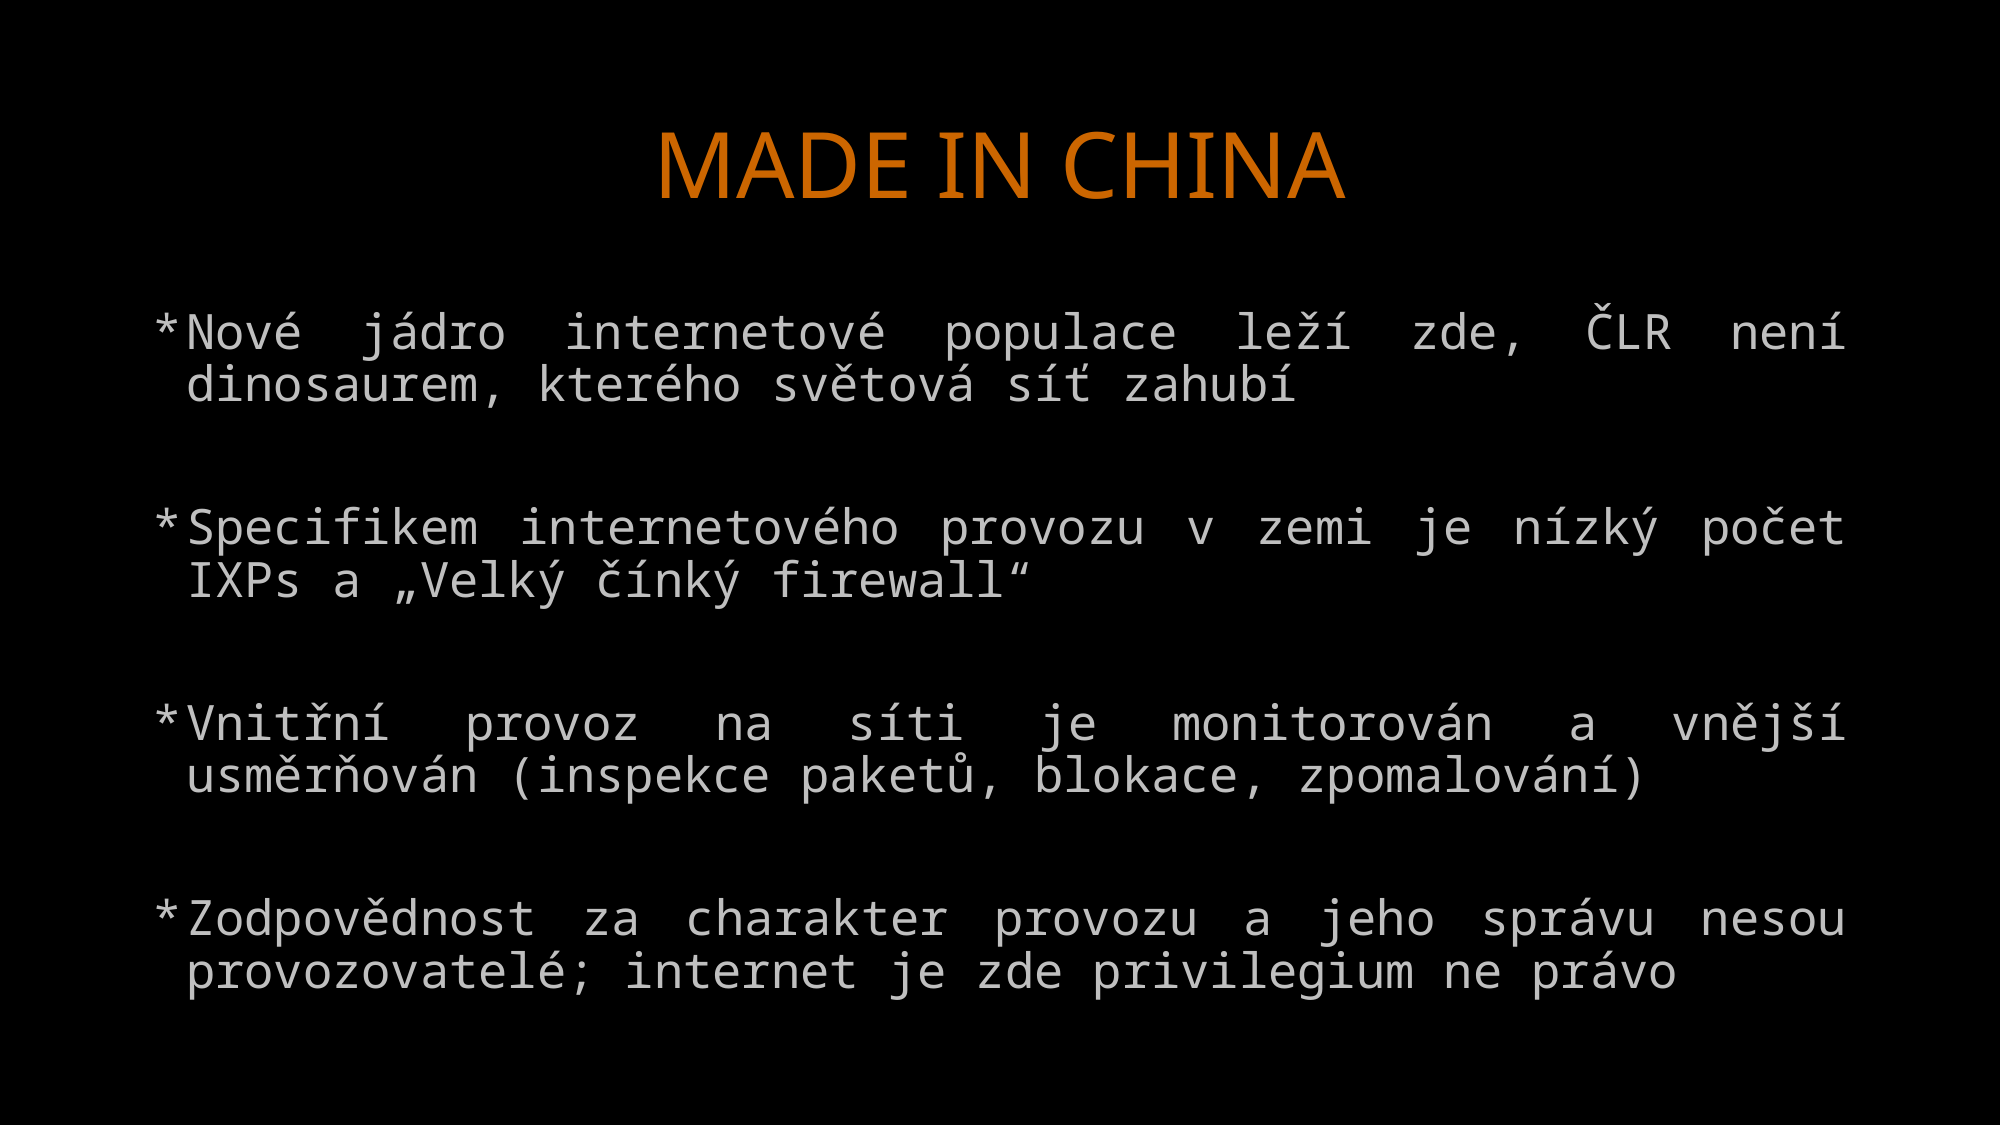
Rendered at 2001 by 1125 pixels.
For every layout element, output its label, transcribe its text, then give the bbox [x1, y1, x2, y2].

list Nové jádro internetové populace leží zde, ČLR není dinosaurem, kterého světová síť zahubí Specifikem internetového provozu v zemi je nízký počet IXPs a „Velký čínký firewall“ Vnitřní provoz na síti je monitorován a vnější usměrňován (inspekce paketů, blokace, zpomalování) Zodpovědnost za charakter provozu a jeho správu nesou provozovatelé; internet je zde privilegium ne právo [137, 299, 1863, 1014]
title MADE IN CHINA [137, 59, 1863, 278]
